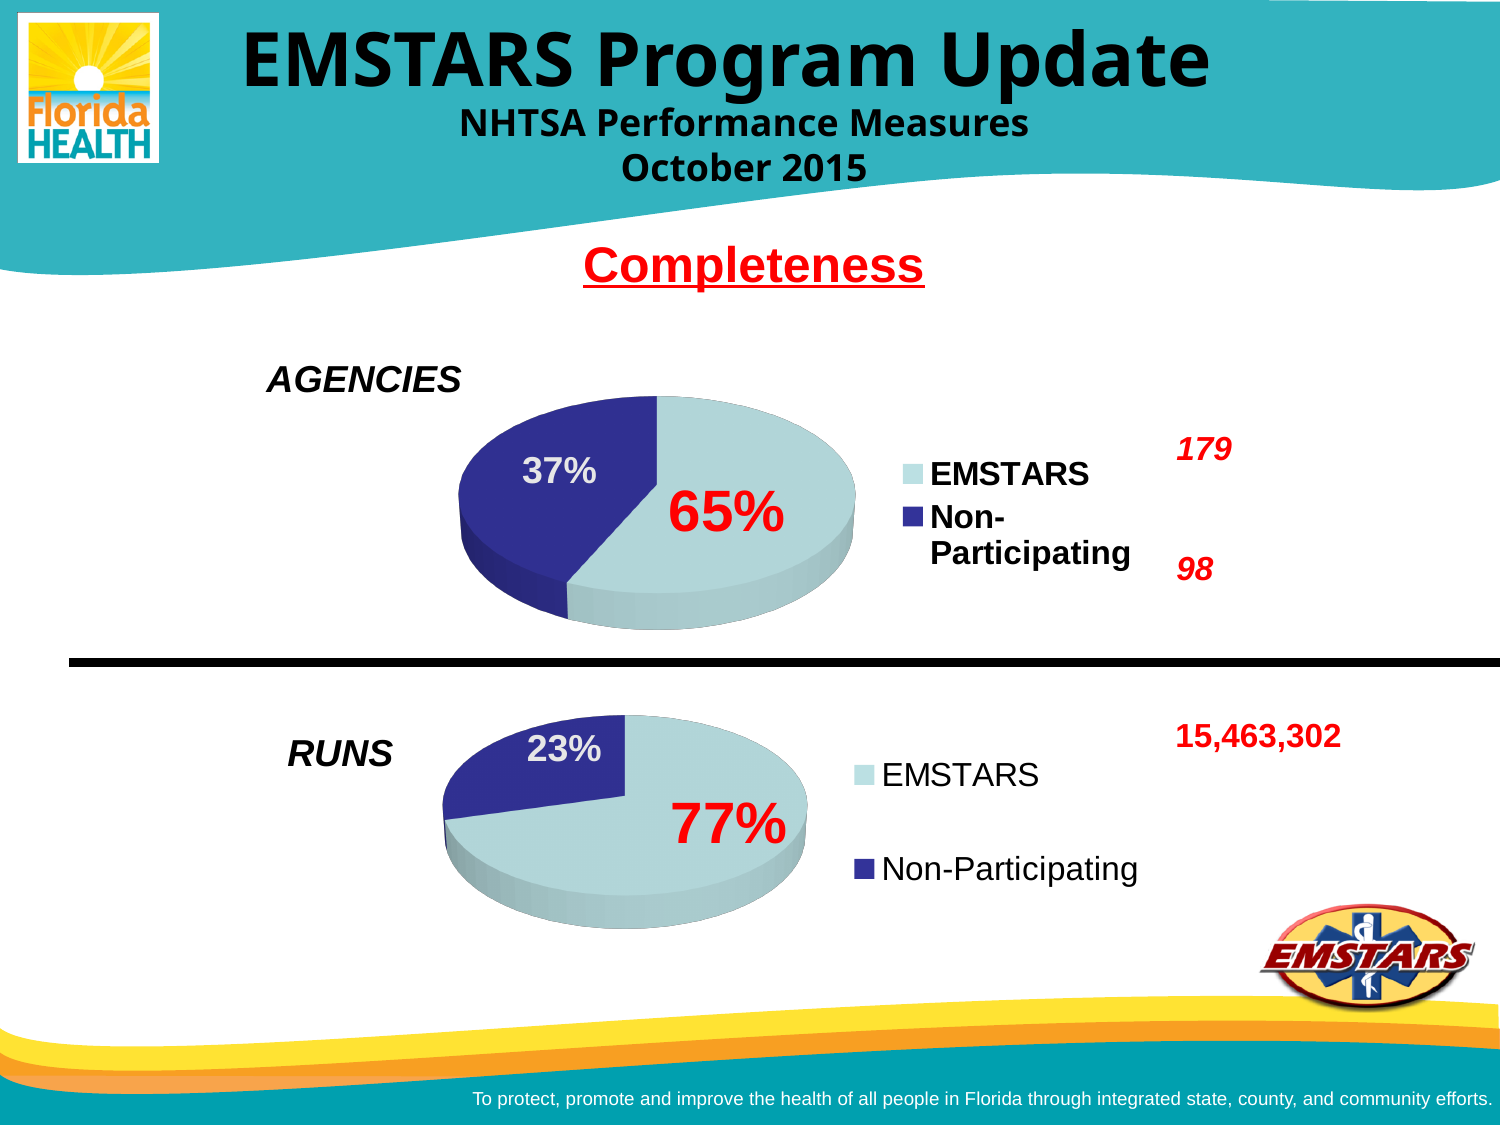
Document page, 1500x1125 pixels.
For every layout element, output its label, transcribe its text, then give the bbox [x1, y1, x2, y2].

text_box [69, 224, 1500, 1004]
text_box EMSTARS Program Update [224, 0, 1500, 150]
picture [1254, 1004, 1481, 1013]
picture [17, 12, 159, 163]
title NHTSA Performance Measures October 2015 [69, 73, 1420, 224]
